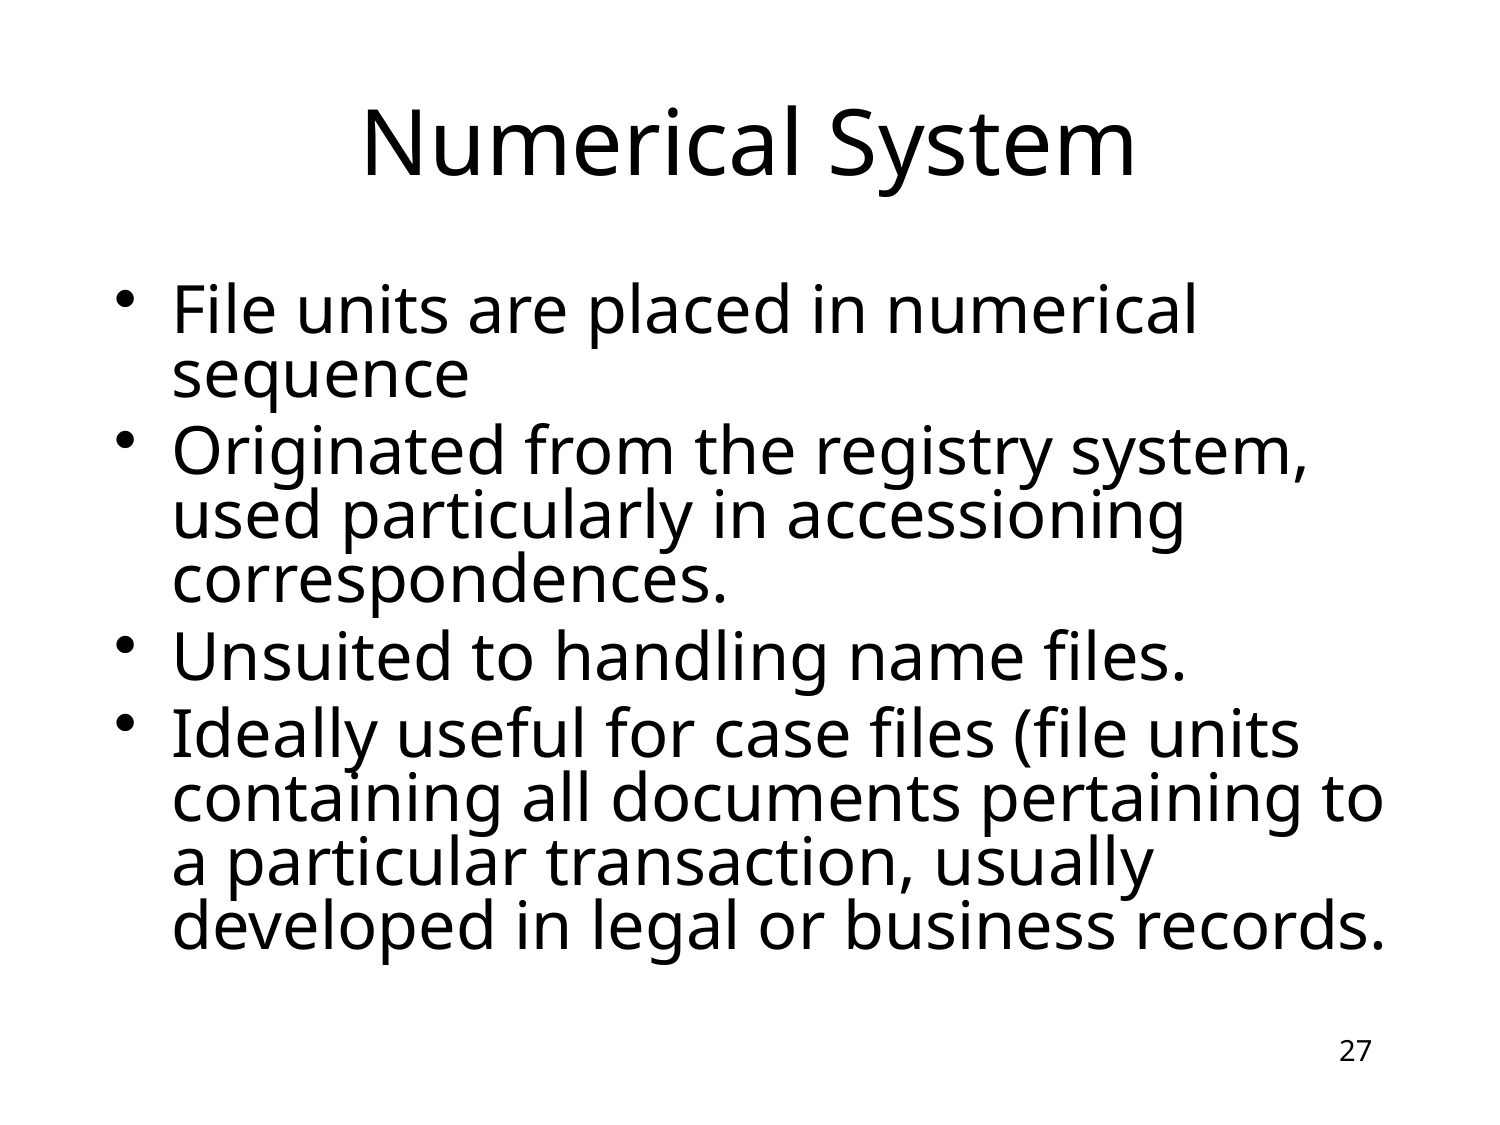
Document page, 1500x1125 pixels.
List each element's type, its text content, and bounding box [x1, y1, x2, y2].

list File units are placed in numerical sequence Originated from the registry system, used particularly in accessioning correspondences. Unsuited to handling name files. Ideally useful for case files (file units containing all documents pertaining to a particular transaction, usually developed in legal or business records. [99, 274, 1451, 1013]
text_box 27 [1074, 1024, 1388, 1100]
title Numerical System [74, 44, 1426, 233]
